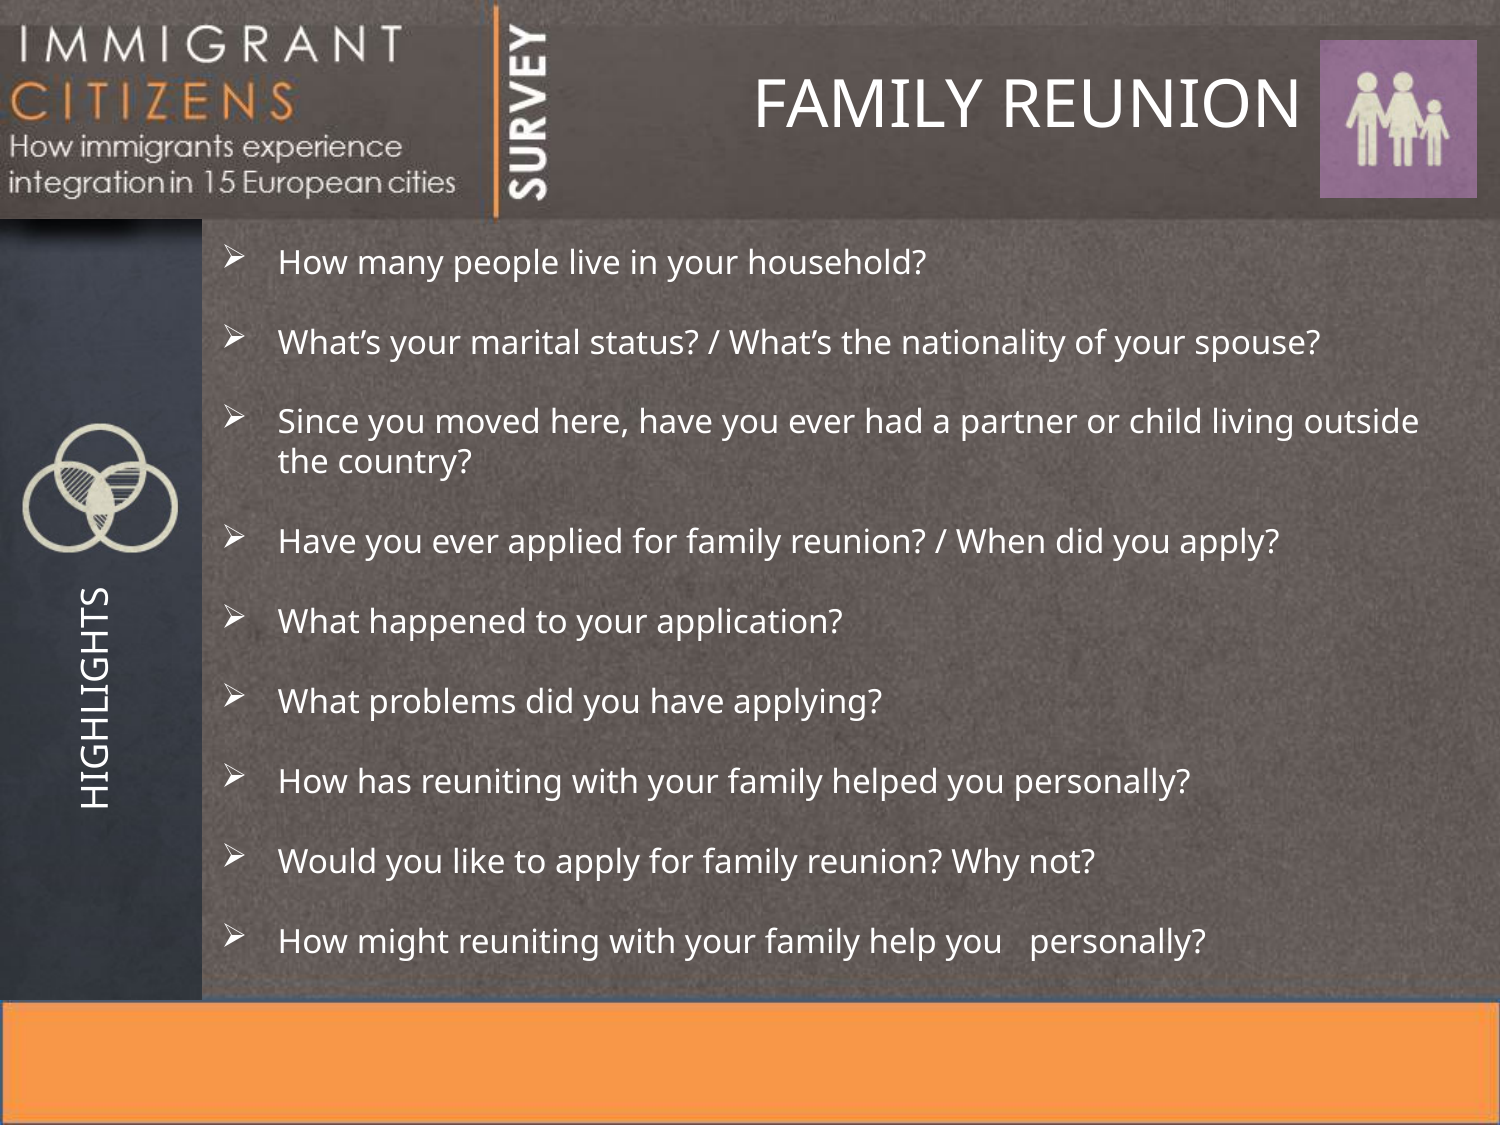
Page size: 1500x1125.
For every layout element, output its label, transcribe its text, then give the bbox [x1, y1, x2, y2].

text_box FAMILY REUNION [738, 53, 1314, 148]
picture [0, 0, 1500, 1125]
text_box How many people live in your household? What’s your marital status? / What’s the nationality of your spouse? Since you moved here, have you ever had a partner or child living outside the country? Have you ever applied for family reunion? / When did you apply? What happened to your application? What problems did you have applying? How has reuniting with your family helped you personally? Would you like to apply for family reunion? Why not? How might reuniting with your family help you personally? [206, 233, 1477, 967]
